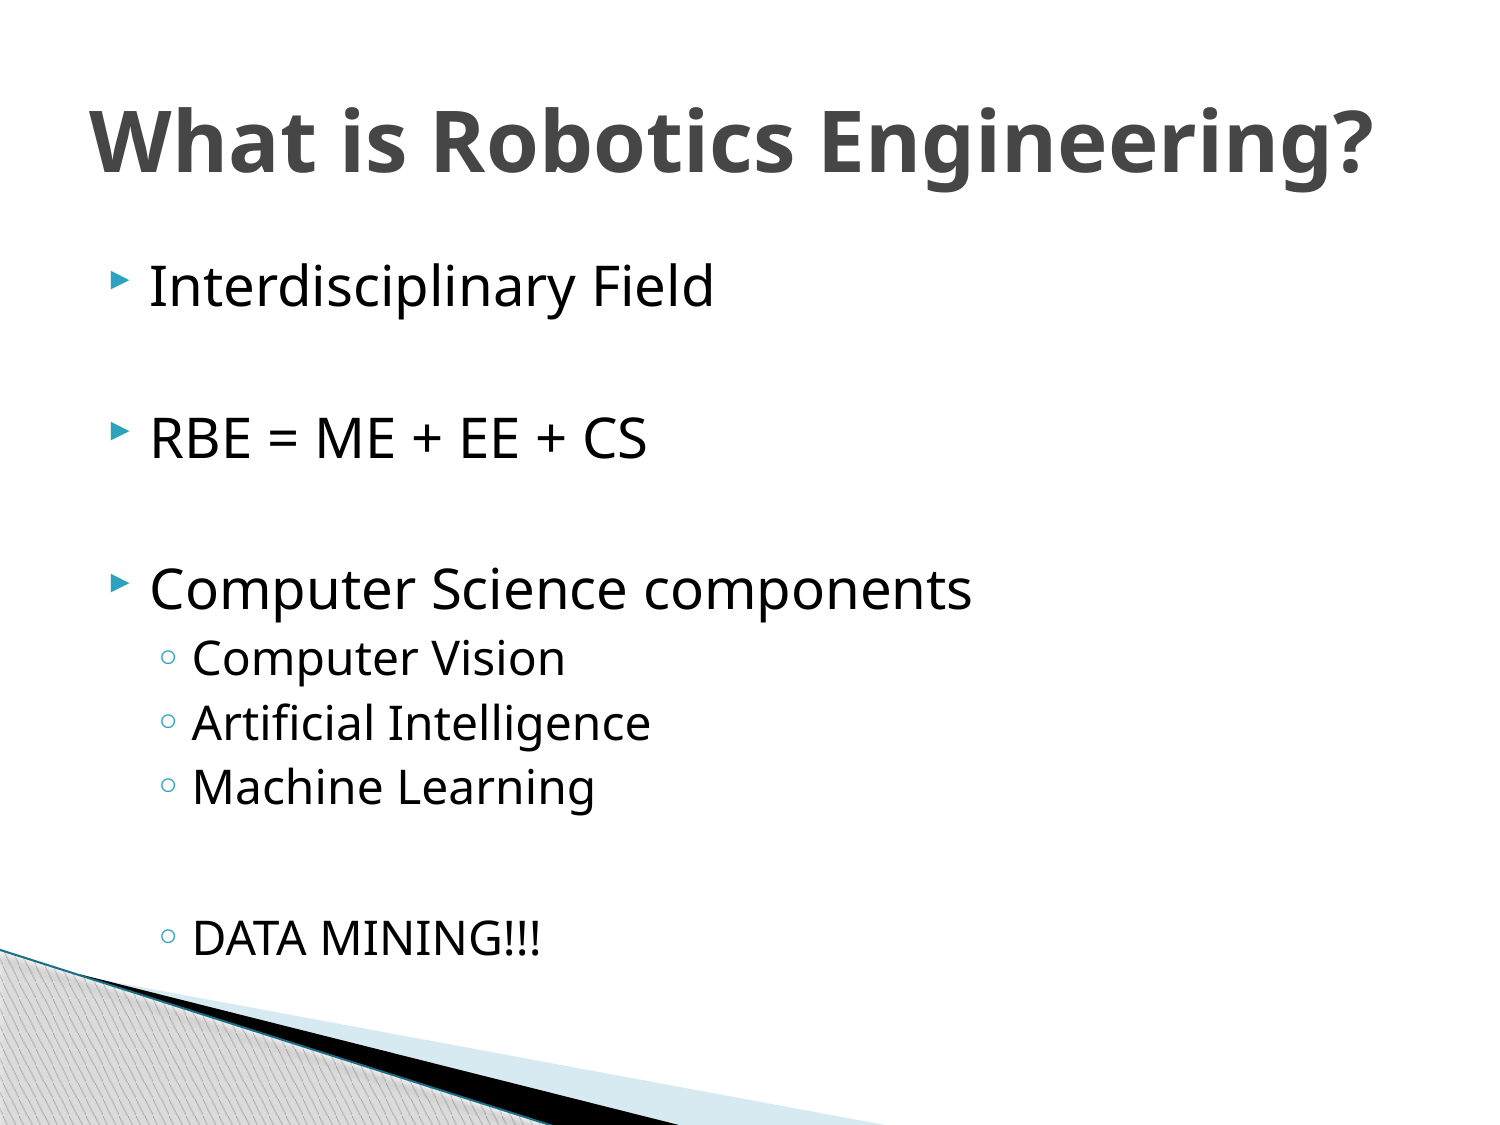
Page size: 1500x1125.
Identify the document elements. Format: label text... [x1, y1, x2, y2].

title What is Robotics Engineering? [75, 45, 1425, 233]
list Interdisciplinary Field RBE = ME + EE + CS Computer Science components Computer Vision Artificial Intelligence Machine Learning DATA MINING!!! [75, 243, 1425, 986]
